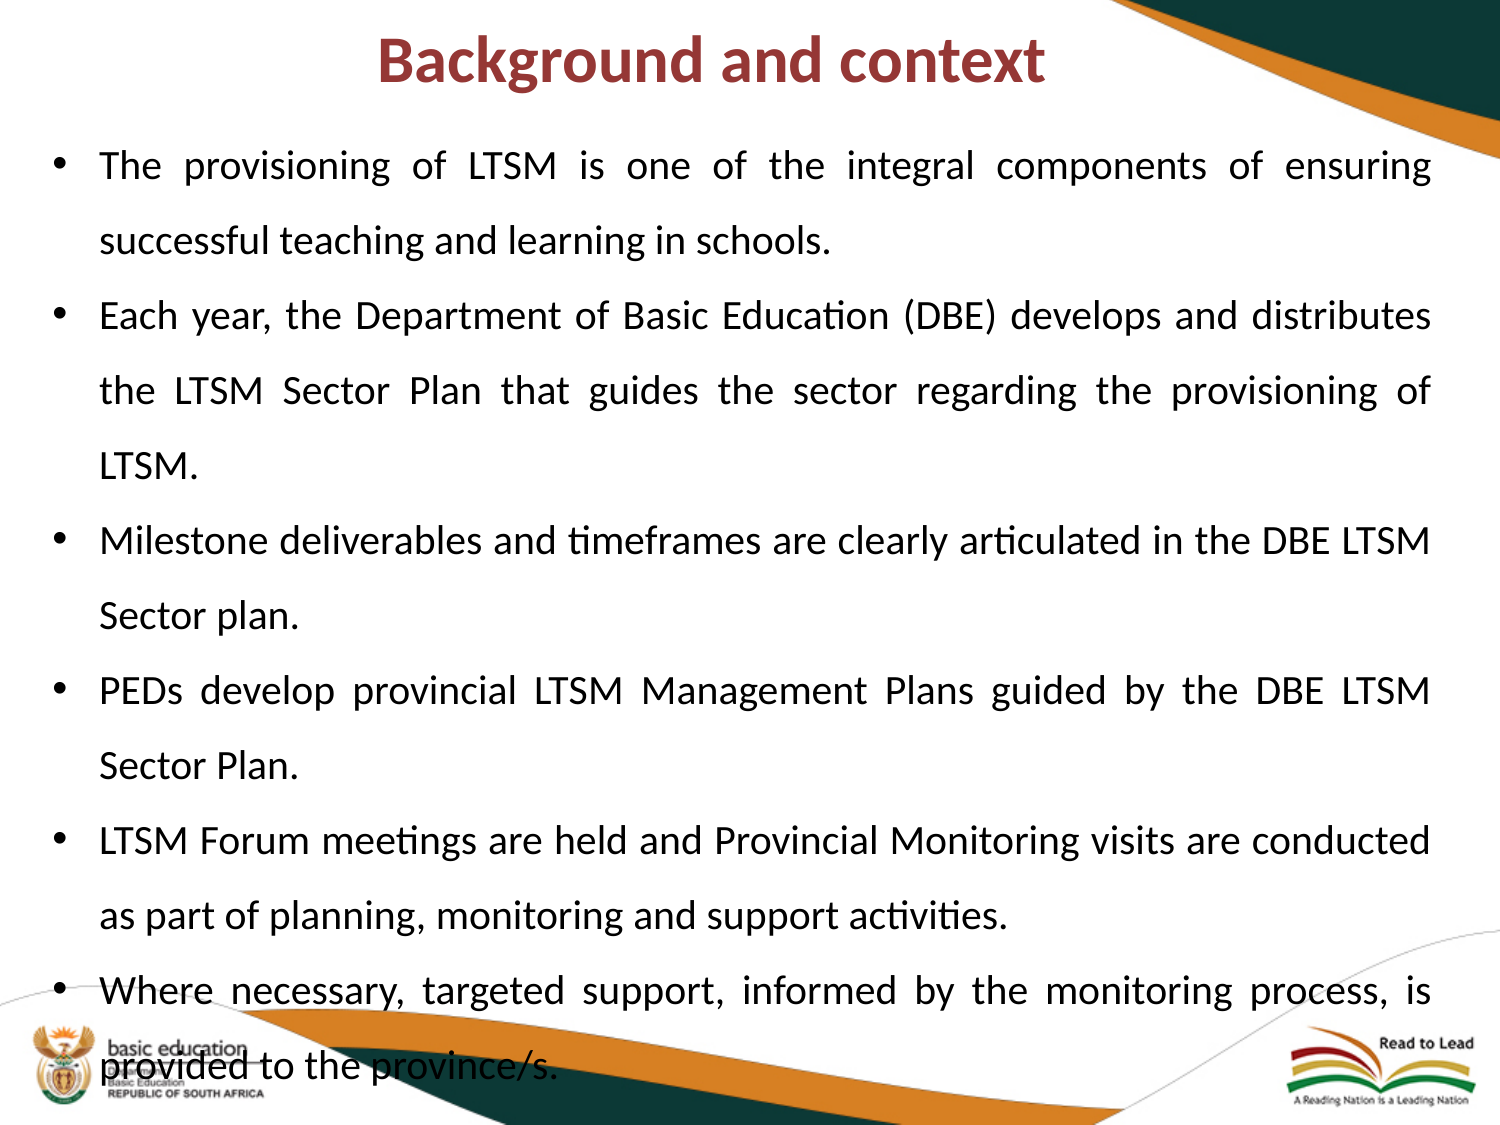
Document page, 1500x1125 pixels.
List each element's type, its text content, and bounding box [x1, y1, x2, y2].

title Background and context [37, 0, 1388, 105]
text_box The provisioning of LTSM is one of the integral components of ensuring successful teaching and learning in schools. Each year, the Department of Basic Education (DBE) develops and distributes the LTSM Sector Plan that guides the sector regarding the provisioning of LTSM. Milestone deliverables and timeframes are clearly articulated in the DBE LTSM Sector plan. PEDs develop provincial LTSM Management Plans guided by the DBE LTSM Sector Plan. LTSM Forum meetings are held and Provincial Monitoring visits are conducted as part of planning, monitoring and support activities. Where necessary, targeted support, informed by the monitoring process, is provided to the province/s. [37, 105, 1447, 1095]
picture [0, 0, 1500, 1125]
